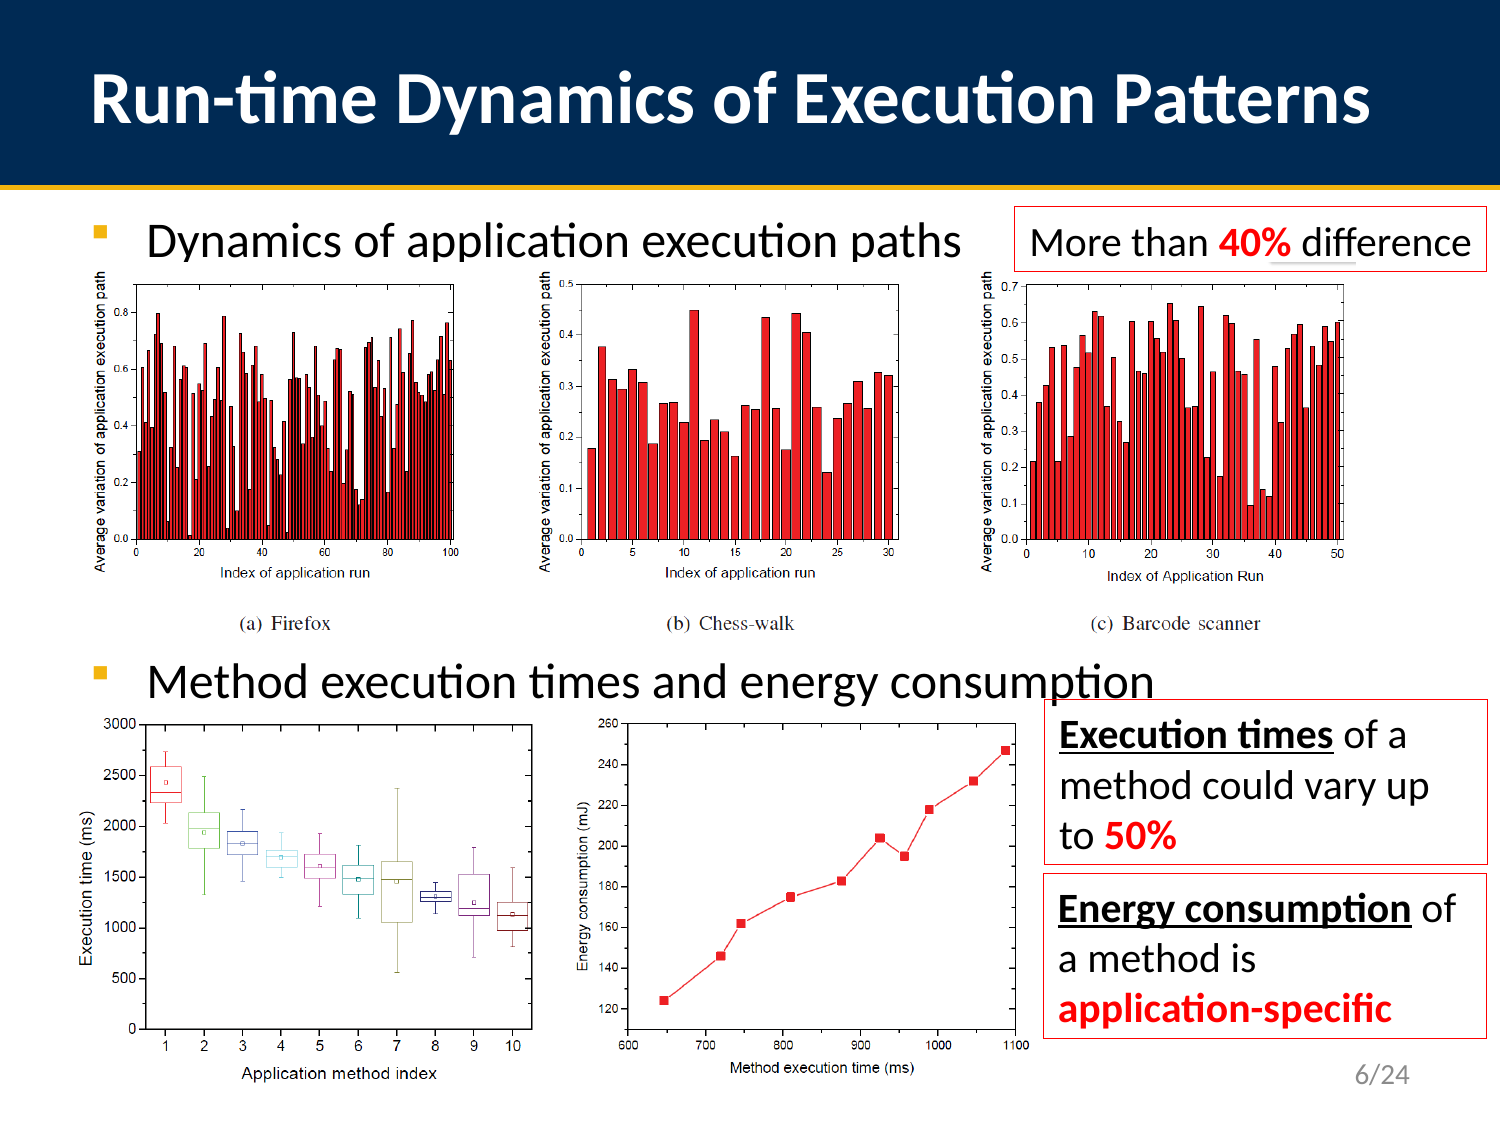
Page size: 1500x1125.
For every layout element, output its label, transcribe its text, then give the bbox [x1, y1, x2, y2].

picture [78, 262, 1356, 638]
text_box Energy consumption of a method is application-specific [1043, 873, 1487, 1039]
text_box More than 40% difference [1014, 206, 1487, 272]
picture [571, 712, 1038, 1078]
list Dynamics of application execution paths Method execution times and energy consumption [75, 272, 1425, 1025]
title Run-time Dynamics of Execution Patterns [75, 0, 1425, 188]
slide_number 6/24 [1074, 1042, 1425, 1103]
text_box Execution times of a method could vary up to 50% [1044, 699, 1488, 865]
picture [74, 712, 543, 1083]
list Dynamics of application execution paths Method execution times and energy consumption [75, 200, 1425, 263]
